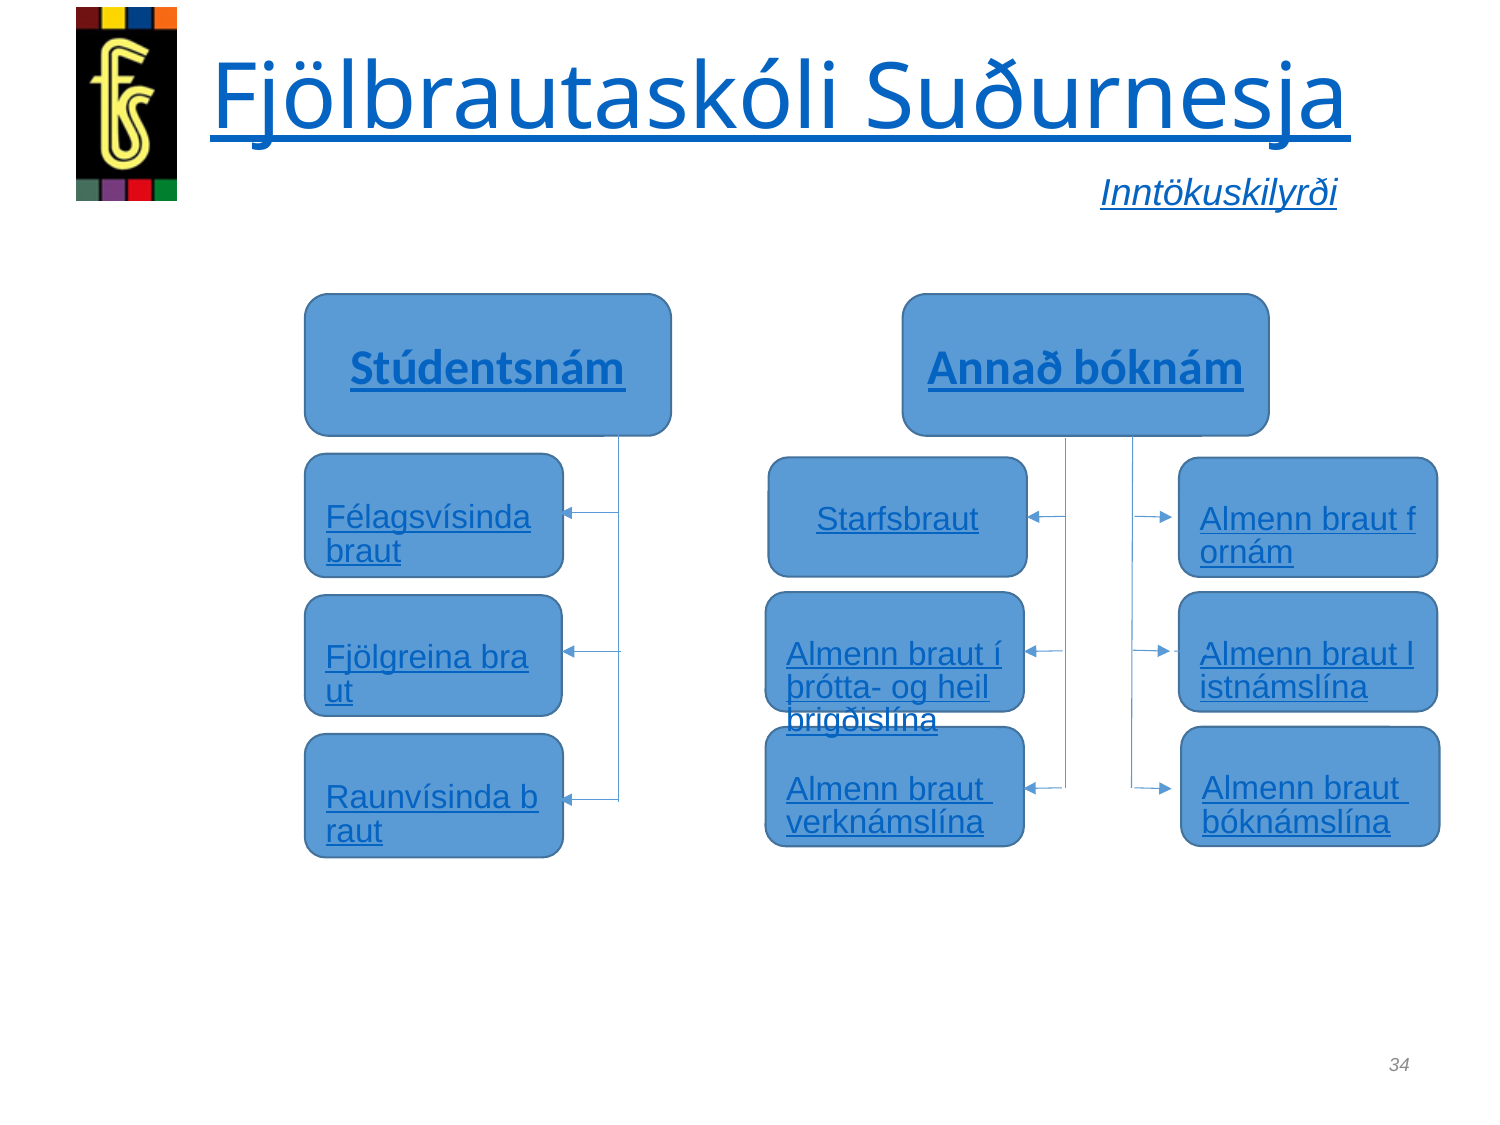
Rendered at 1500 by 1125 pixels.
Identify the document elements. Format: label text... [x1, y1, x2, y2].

text_box Raunvísinda braut [303, 732, 565, 859]
slide_number 34 [1074, 1024, 1425, 1103]
text_box Almenn braut listnámslína [1177, 591, 1439, 713]
title Fjölbrautaskóli Suðurnesja [177, 31, 1414, 159]
text_box Stúdentsnám [303, 293, 673, 437]
text_box Almenn braut verknámslína [764, 725, 1025, 848]
text_box Fjölgreina braut [303, 594, 563, 717]
text_box Inntökuskilyrði [1085, 160, 1417, 221]
picture [76, 7, 177, 201]
text_box Starfsbraut [767, 456, 1028, 578]
text_box Almenn braut fornám [1177, 456, 1439, 578]
text_box Almenn braut bóknámslína [1180, 725, 1441, 848]
text_box Félagsvísindabraut [303, 452, 565, 579]
text_box Annað bóknám [901, 293, 1270, 437]
text_box Almenn braut íþrótta- og heilbrigðislína [764, 591, 1025, 713]
